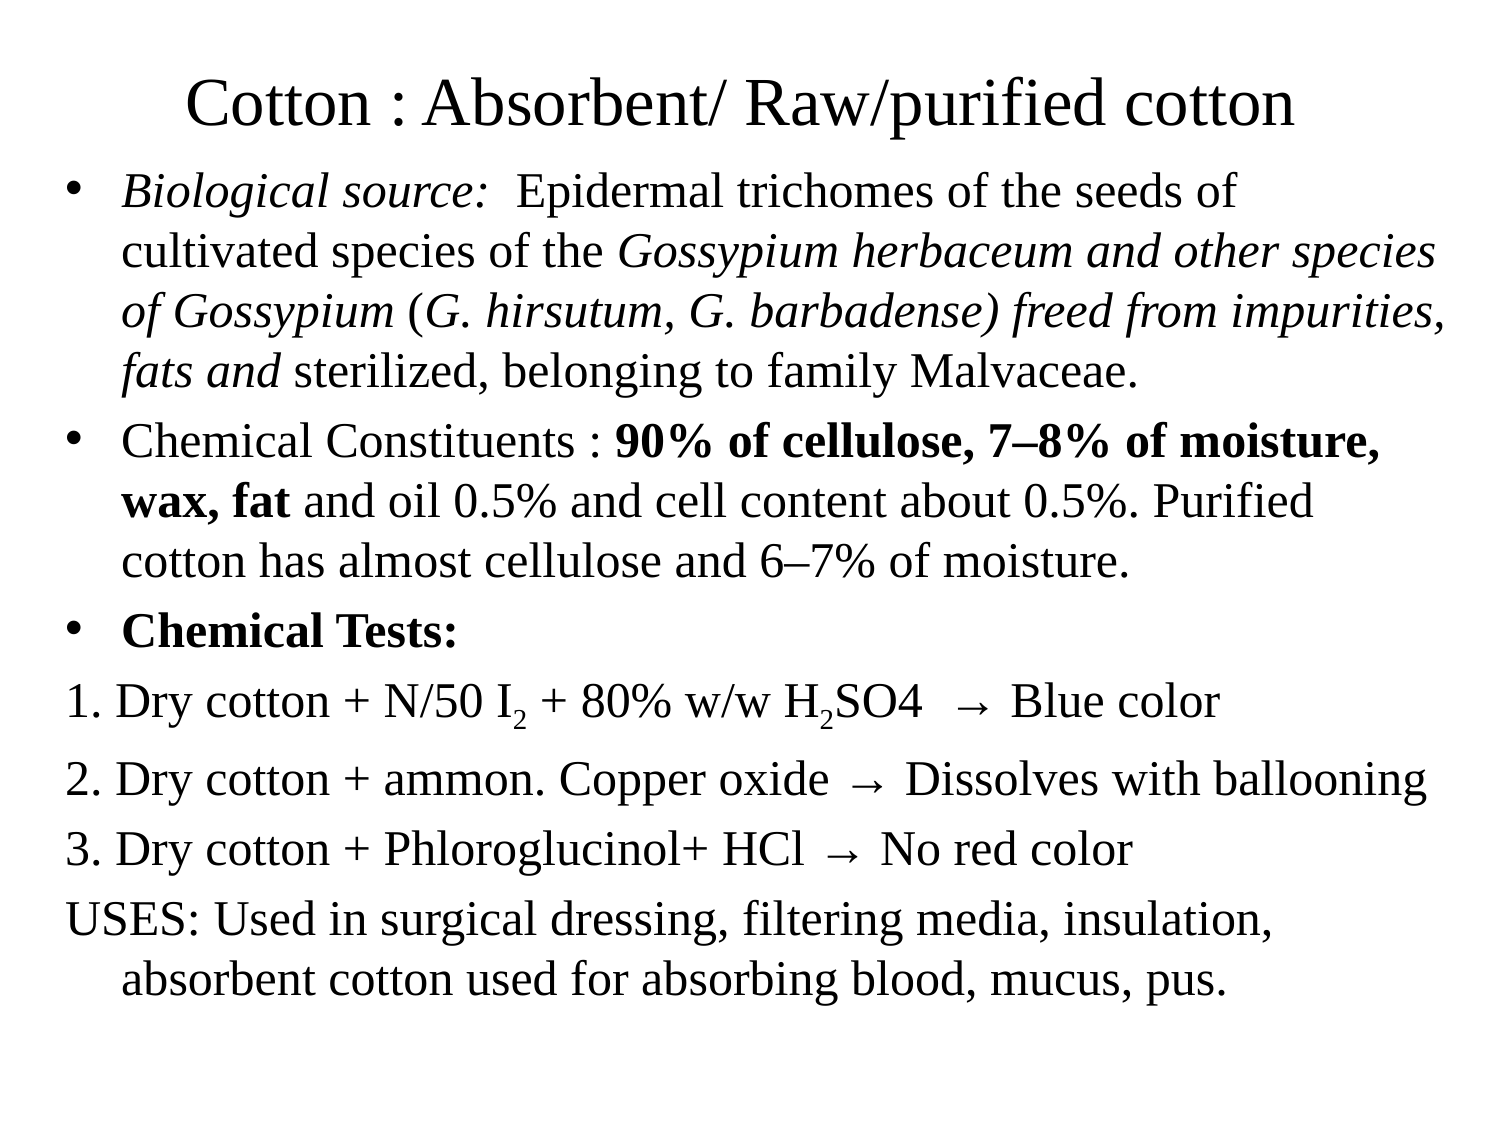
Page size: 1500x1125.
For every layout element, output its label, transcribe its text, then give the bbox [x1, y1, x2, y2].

list Biological source: Epidermal trichomes of the seeds of cultivated species of the Gossypium herbaceum and other species of Gossypium (G. hirsutum, G. barbadense) freed from impurities, fats and sterilized, belonging to family Malvaceae. Chemical Constituents : 90% of cellulose, 7–8% of moisture, wax, fat and oil 0.5% and cell content about 0.5%. Purified cotton has almost cellulose and 6–7% of moisture. Chemical Tests: 1. Dry cotton + N/50 I2 + 80% w/w H2SO4 → Blue color 2. Dry cotton + ammon. Copper oxide → Dissolves with ballooning 3. Dry cotton + Phloroglucinol+ HCl → No red color USES: Used in surgical dressing, filtering media, insulation, absorbent cotton used for absorbing blood, mucus, pus. [50, 149, 1463, 1063]
title Cotton : Absorbent/ Raw/purified cotton [75, 50, 1425, 146]
